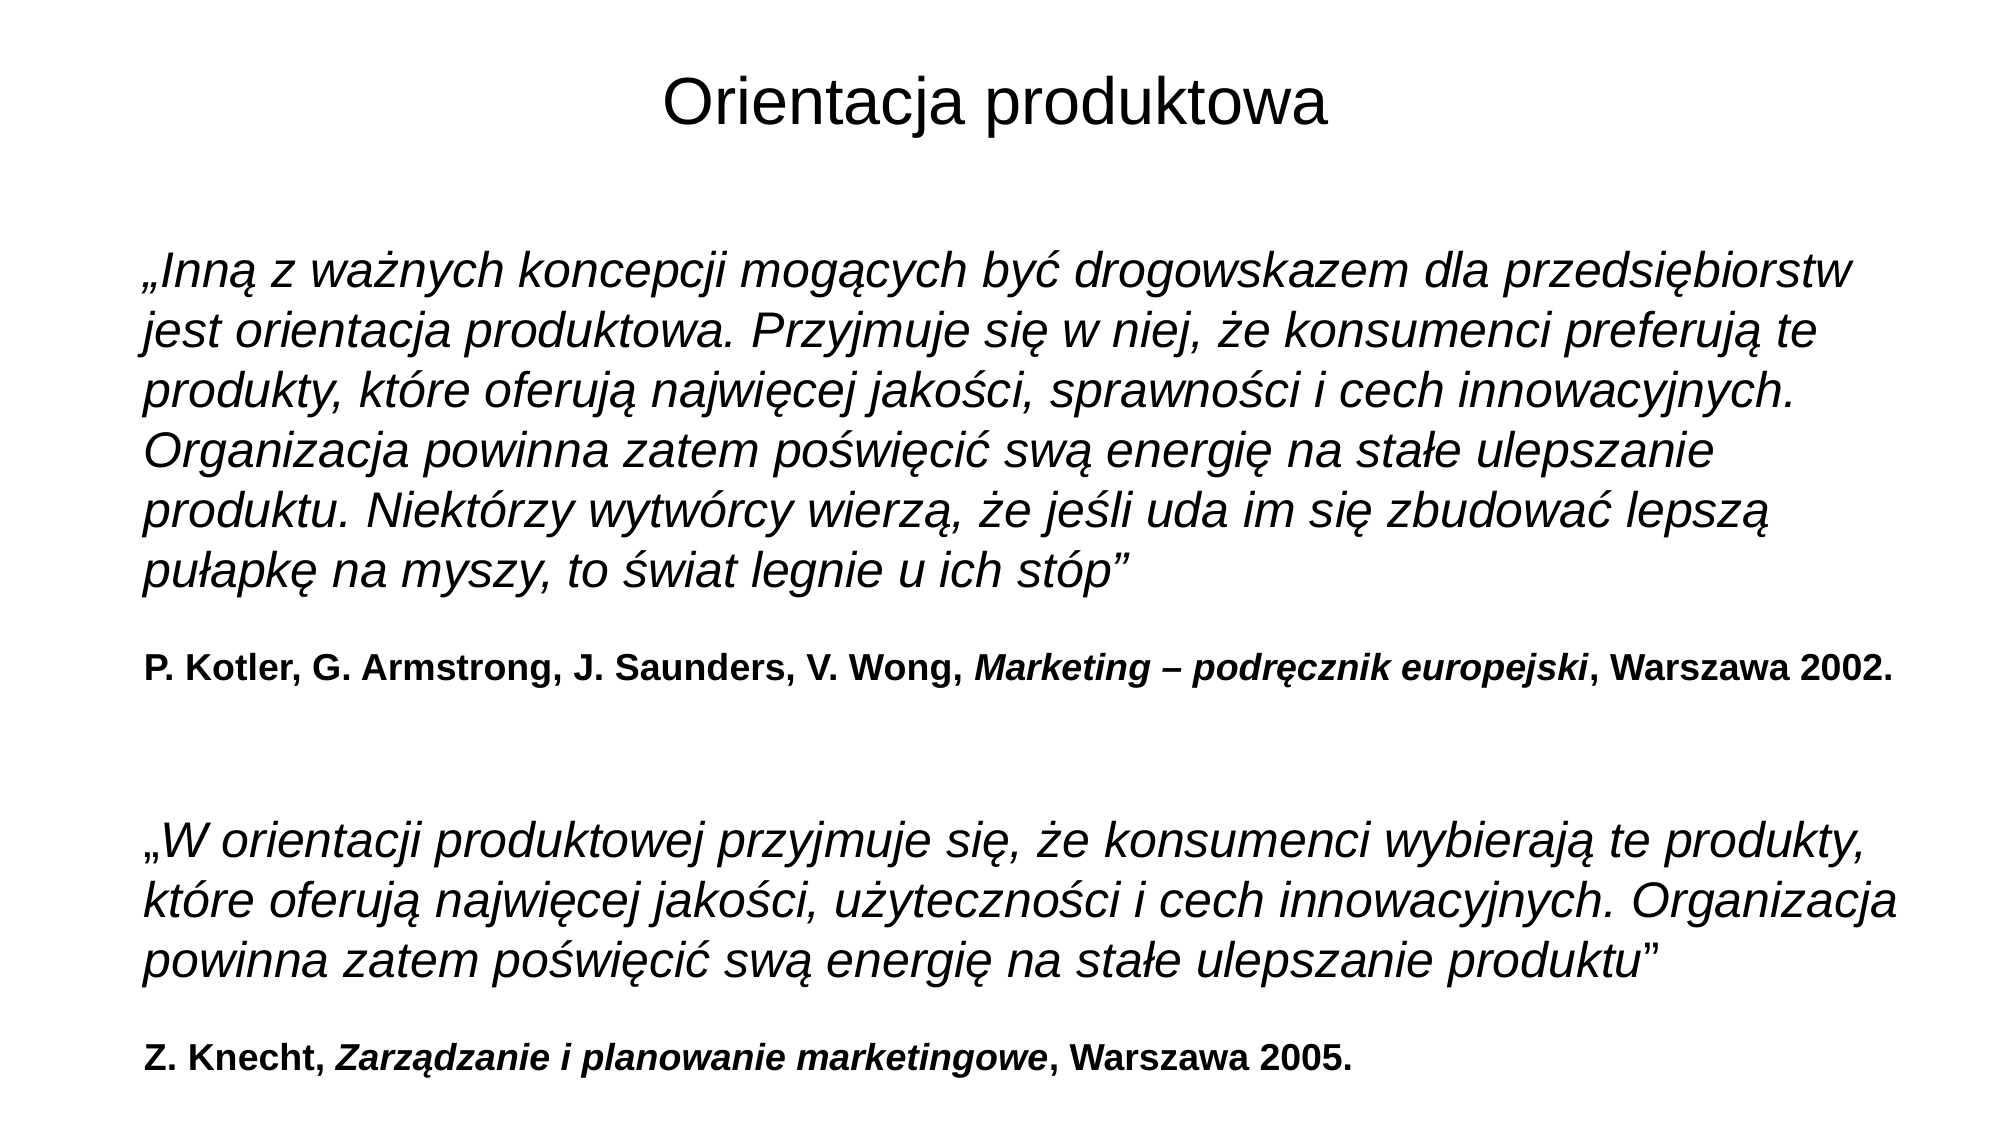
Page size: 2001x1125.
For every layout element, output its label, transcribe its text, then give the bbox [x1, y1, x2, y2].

title Orientacja produktowa [99, 21, 1892, 175]
text_box „Inną z ważnych koncepcji mogących być drogowskazem dla przedsiębiorstw jest orientacja produktowa. Przyjmuje się w niej, że konsumenci preferują te produkty, które oferują najwięcej jakości, sprawności i cech innowacyjnych. Organizacja powinna zatem poświęcić swą energię na stałe ulepszanie produktu. Niektórzy wytwórcy wierzą, że jeśli uda im się zbudować lepszą pułapkę na myszy, to świat legnie u ich stóp” P. Kotler, G. Armstrong, J. Saunders, V. Wong, Marketing – podręcznik europejski, Warszawa 2002. „W orientacji produktowej przyjmuje się, że konsumenci wybierają te produkty, które oferują najwięcej jakości, użyteczności i cech innowacyjnych. Organizacja powinna zatem poświęcić swą energię na stałe ulepszanie produktu” Z. Knecht, Zarządzanie i planowanie marketingowe, Warszawa 2005. [129, 230, 1922, 1086]
